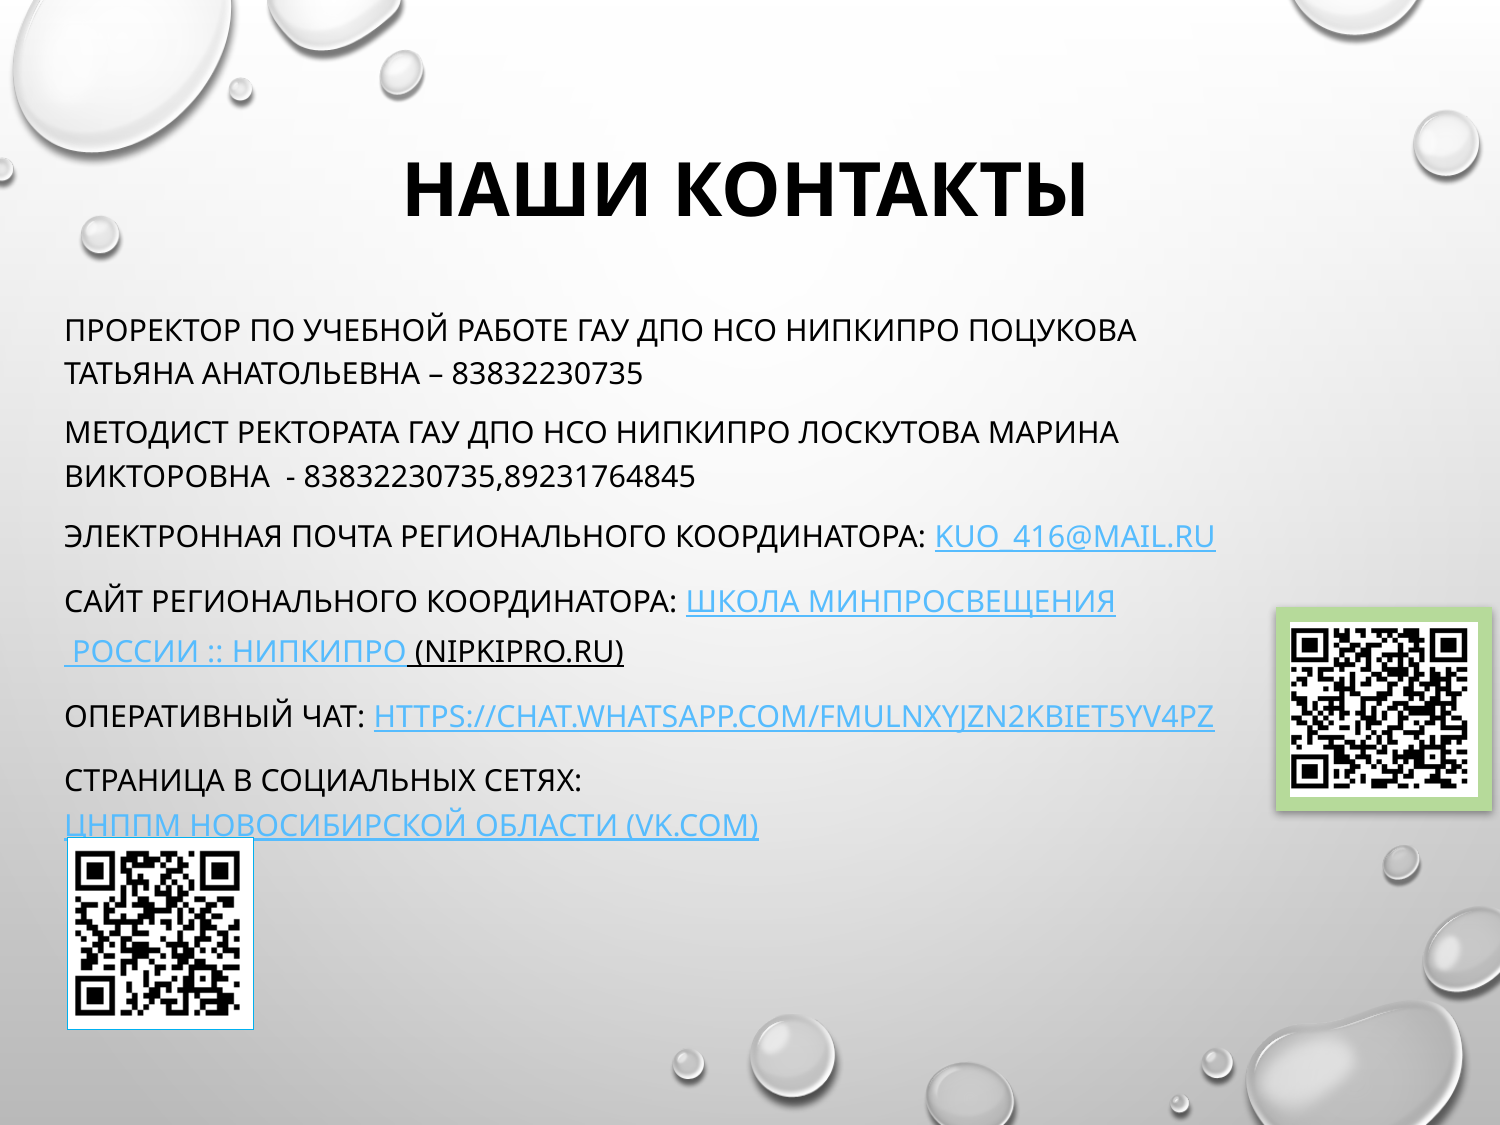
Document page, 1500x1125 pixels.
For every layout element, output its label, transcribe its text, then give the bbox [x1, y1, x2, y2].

picture [0, 0, 1500, 1125]
list Проректор по учебной работе ГАУ ДПО НСО НИПКиПРО Поцукова Татьяна Анатольевна – 83832230735 Методист ректората ГАУ ДПО НСО НИПКИПРО Лоскутова Марина викторовна - 83832230735,89231764845 Электронная почта регионального координатора: kuo_416@mail.ru Сайт регионального координатора: Школа Минпросвещения России :: НИПКиПРО (nipkipro.ru) Оперативный чат: https://chat.whatsapp.com/FmULNXYJzn2KbiET5YV4PZ Страница в социальных сетях: ЦНППМ Новосибирской области (vk.com) [49, 295, 1270, 858]
title Наши контакты [108, 61, 1384, 323]
